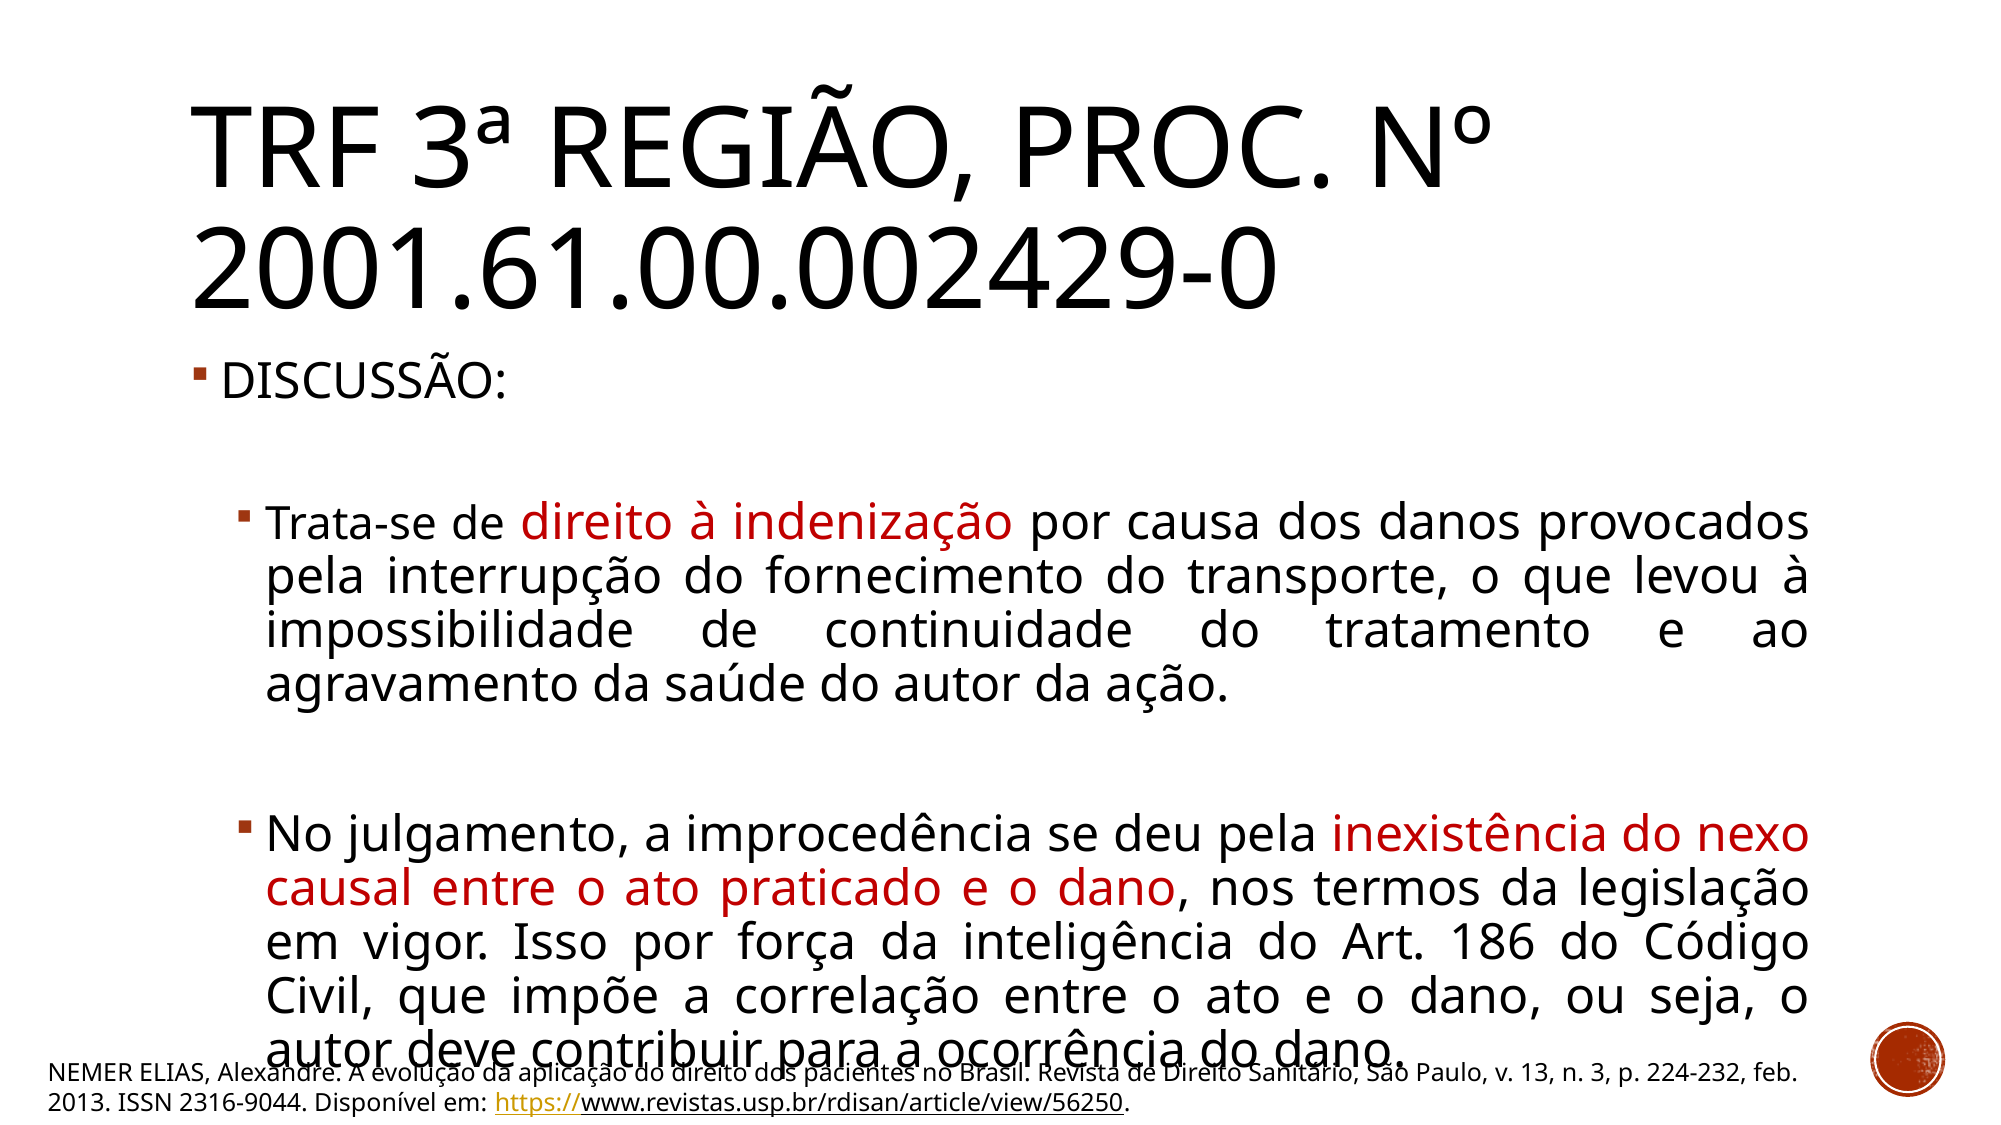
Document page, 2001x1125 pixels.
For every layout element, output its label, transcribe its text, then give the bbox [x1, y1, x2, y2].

list DISCUSSÃO: Trata-se de direito à indenização por causa dos danos provocados pela interrupção do fornecimento do transporte, o que levou à impossibilidade de continuidade do tratamento e ao agravamento da saúde do autor da ação. No julgamento, a improcedência se deu pela inexistência do nexo causal entre o ato praticado e o dano, nos termos da legislação em vigor. Isso por força da inteligência do Art. 186 do Código Civil, que impõe a correlação entre o ato e o dano, ou seja, o autor deve contribuir para a ocorrência do dano. [175, 348, 1826, 1013]
text_box NEMER ELIAS, Alexandre. A evolução da aplicação do direito dos pacientes no Brasil. Revista de Direito Sanitário, São Paulo, v. 13, n. 3, p. 224-232, feb. 2013. ISSN 2316-9044. Disponível em: https://www.revistas.usp.br/rdisan/article/view/56250. [32, 1049, 1859, 1125]
title TRF 3ª Região, Proc. nº 2001.61.00.002429-0 [175, 79, 1908, 344]
